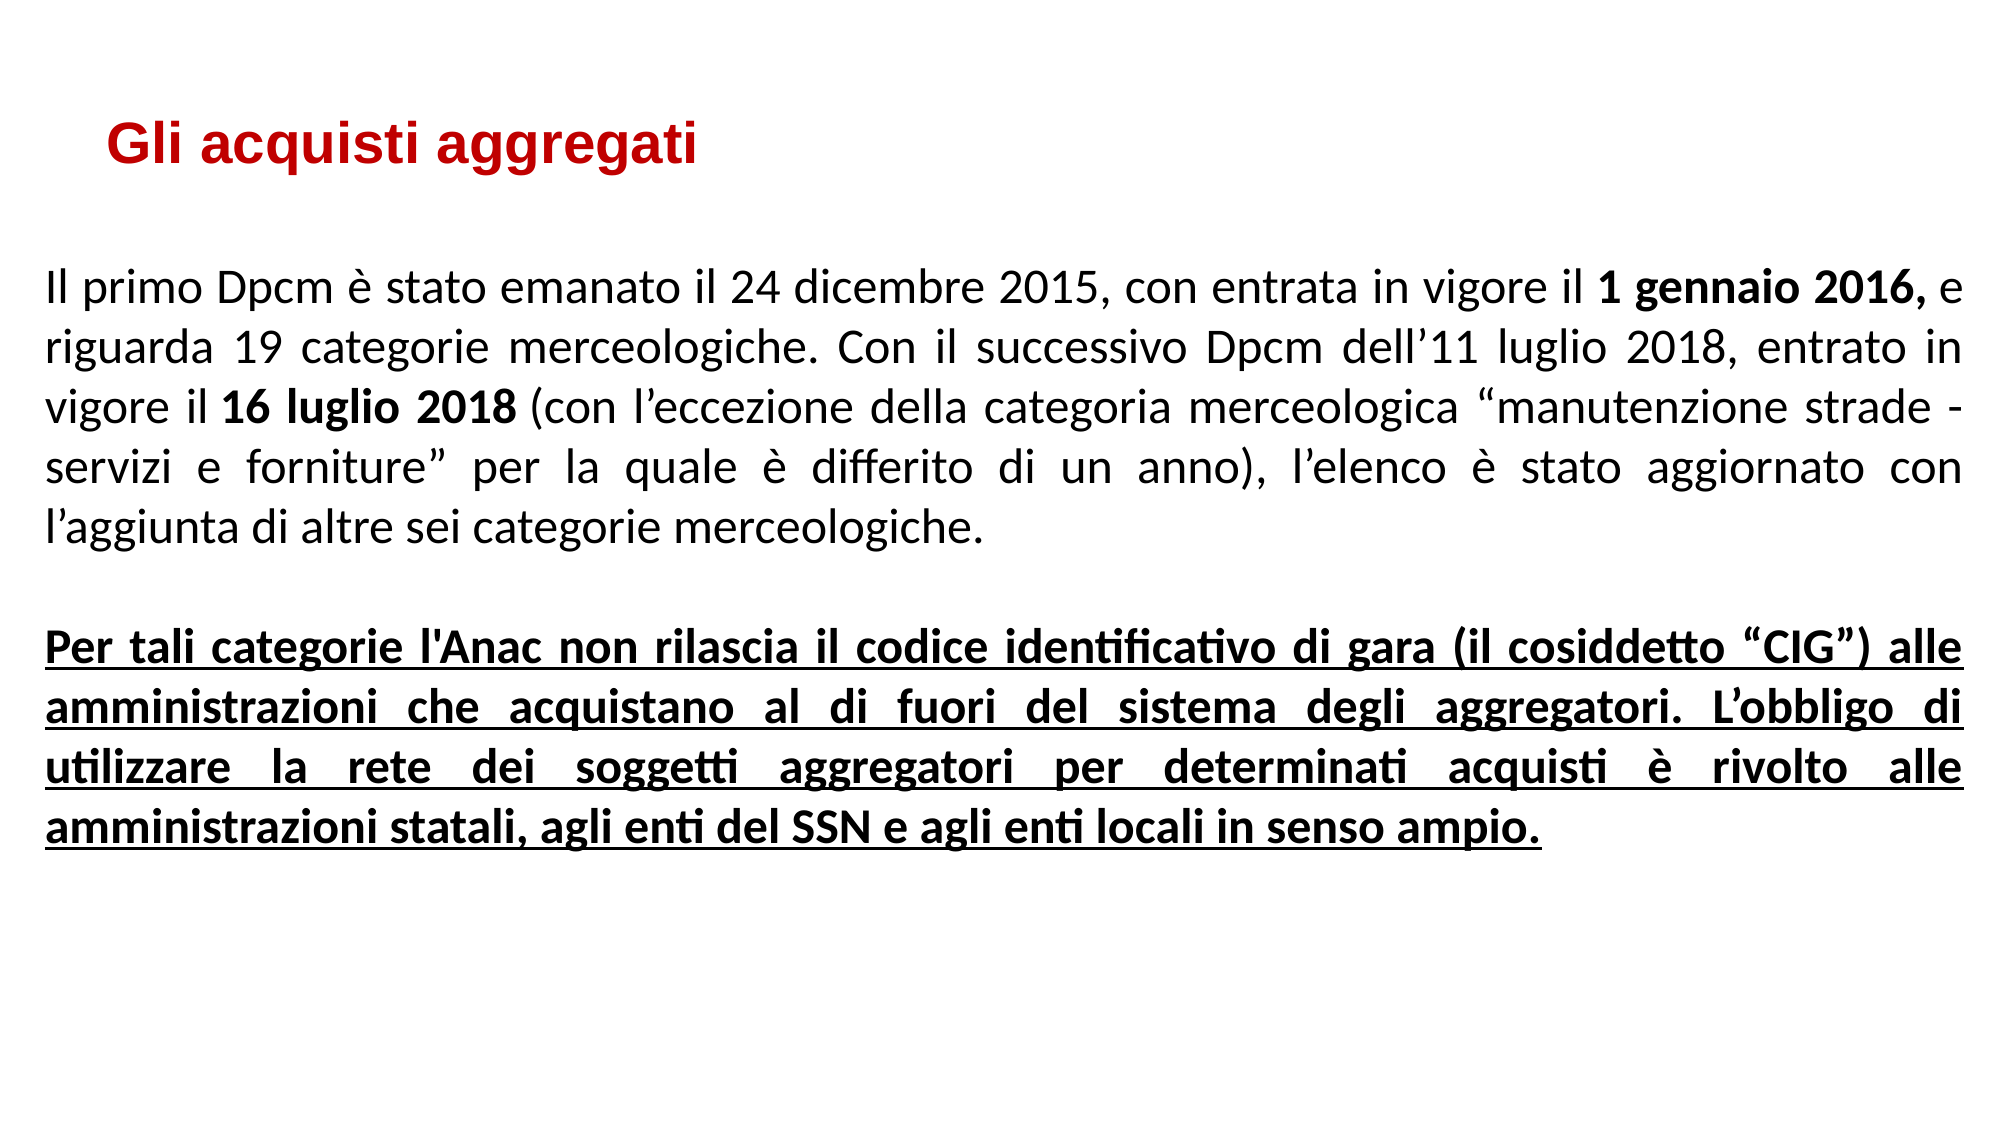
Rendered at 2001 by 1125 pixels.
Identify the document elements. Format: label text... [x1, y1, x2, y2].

text_box Il primo Dpcm è stato emanato il 24 dicembre 2015, con entrata in vigore il 1 gennaio 2016, e riguarda 19 categorie merceologiche. Con il successivo Dpcm dell’11 luglio 2018, entrato in vigore il 16 luglio 2018 (con l’eccezione della categoria merceologica “manutenzione strade - servizi e forniture” per la quale è differito di un anno), l’elenco è stato aggiornato con l’aggiunta di altre sei categorie merceologiche. Per tali categorie l'Anac non rilascia il codice identificativo di gara (il cosiddetto “CIG”) alle amministrazioni che acquistano al di fuori del sistema degli aggregatori. L’obbligo di utilizzare la rete dei soggetti aggregatori per determinati acquisti è rivolto alle amministrazioni statali, agli enti del SSN e agli enti locali in senso ampio. [30, 201, 1979, 921]
title Gli acquisti aggregati [91, 50, 1892, 201]
